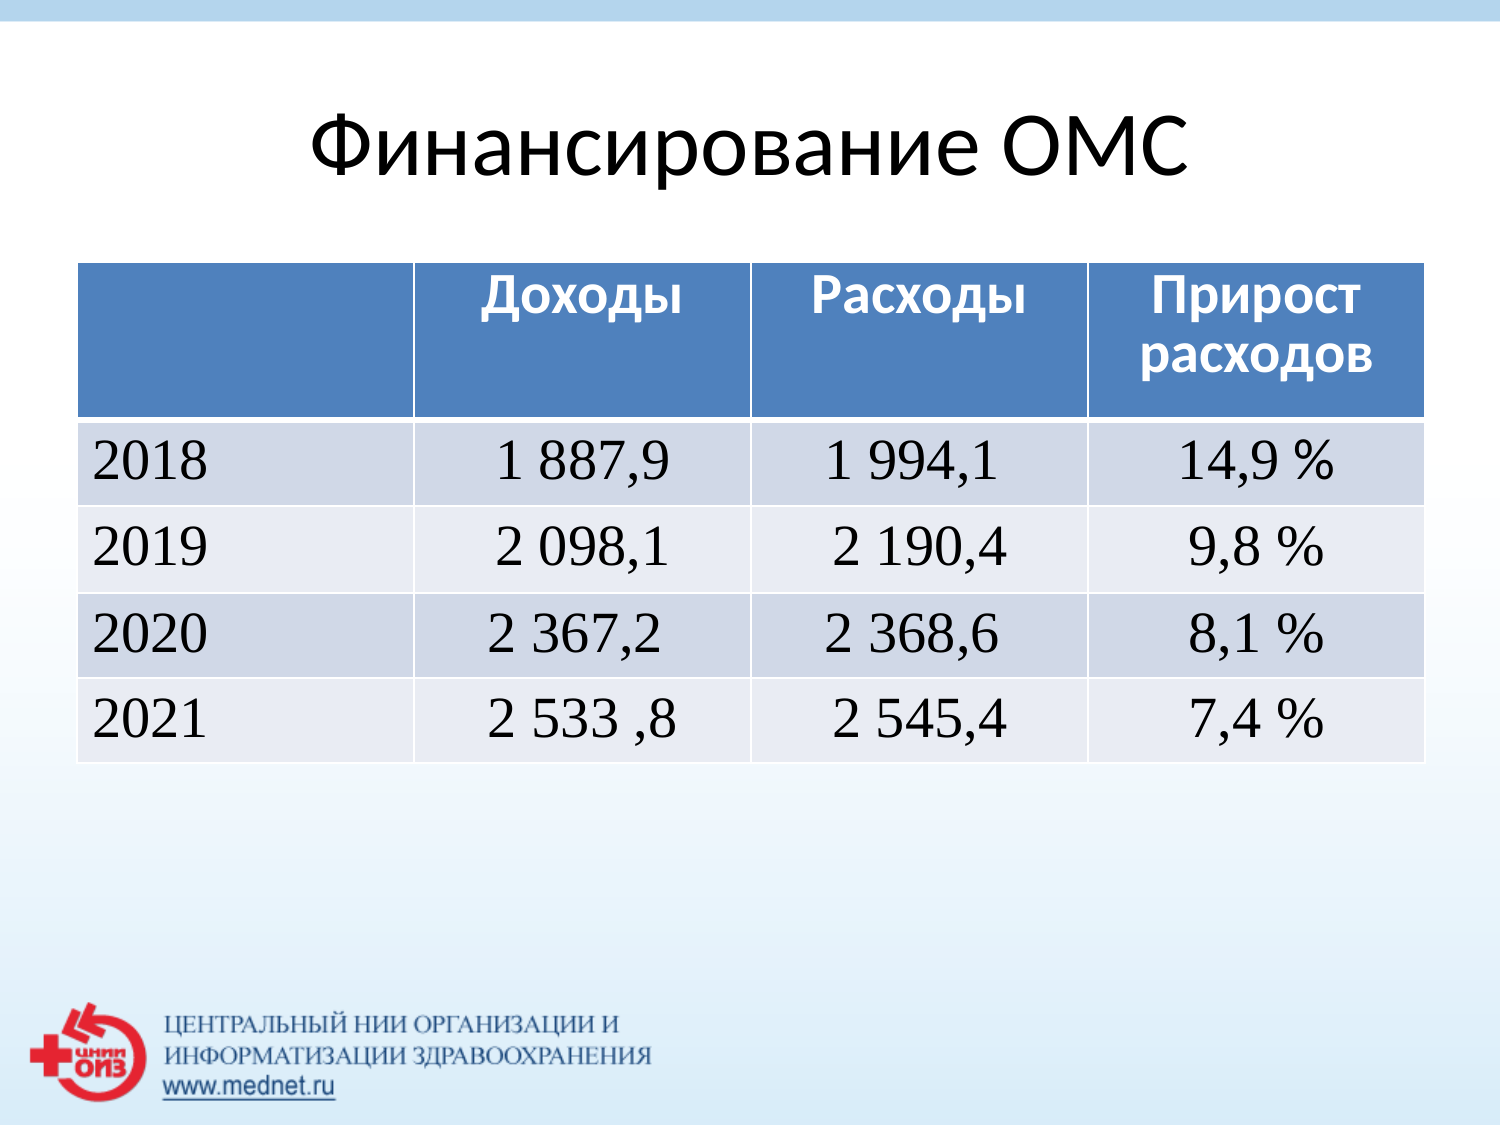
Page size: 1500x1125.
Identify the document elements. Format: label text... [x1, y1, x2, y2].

table_cell 2021 [78, 679, 413, 762]
table_cell 2 545,4 [752, 679, 1087, 762]
table_header Прирост расходов [1089, 263, 1424, 417]
table_cell 2 367,2 [415, 594, 750, 677]
table_cell 9,8 % [1089, 507, 1424, 592]
table_cell 14,9 % [1089, 423, 1424, 505]
table_header Доходы [415, 263, 750, 417]
picture [0, 0, 1500, 1125]
table_cell 2 098,1 [415, 507, 750, 592]
title Финансирование ОМС [75, 45, 1425, 233]
table_cell 2 533 ,8 [415, 679, 750, 762]
table_header Расходы [752, 263, 1087, 417]
table_cell 2019 [78, 507, 413, 592]
table_cell 8,1 % [1089, 594, 1424, 677]
table_cell 2 368,6 [752, 594, 1087, 677]
table_cell 2 190,4 [752, 507, 1087, 592]
table_cell 1 887,9 [415, 423, 750, 505]
table_cell 2018 [78, 423, 413, 505]
table_cell 2020 [78, 594, 413, 677]
table_header [78, 263, 413, 417]
table_cell 1 994,1 [752, 423, 1087, 505]
table_cell 7,4 % [1089, 679, 1424, 762]
